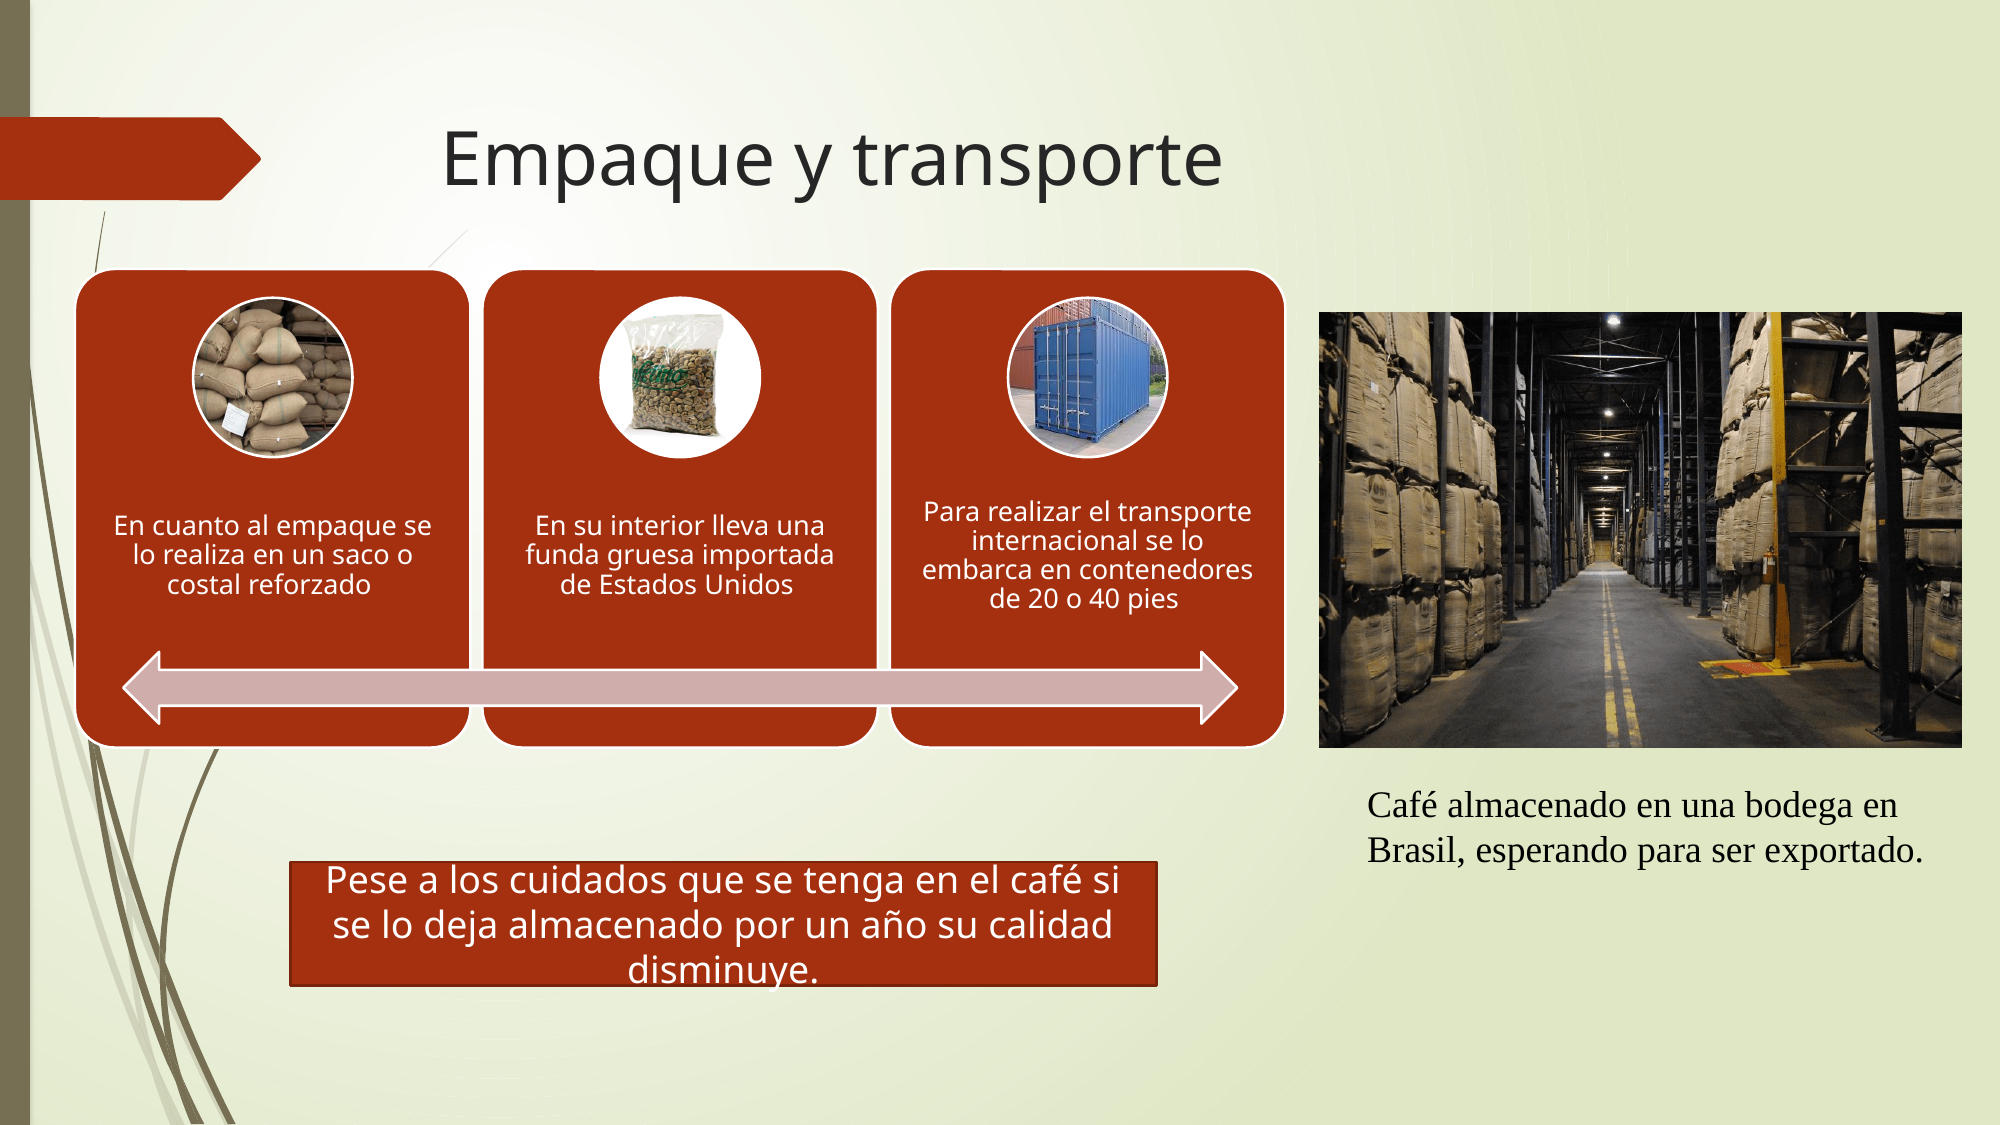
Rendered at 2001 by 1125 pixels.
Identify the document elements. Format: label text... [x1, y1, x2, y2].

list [74, 268, 1286, 748]
picture [1318, 312, 1962, 748]
text_box Café almacenado en una bodega en Brasil, esperando para ser exportado. [1352, 773, 1962, 878]
text_box Pese a los cuidados que se tenga en el café si se lo deja almacenado por un año su calidad disminuye. [289, 861, 1158, 987]
title Empaque y transporte [425, 102, 1888, 313]
